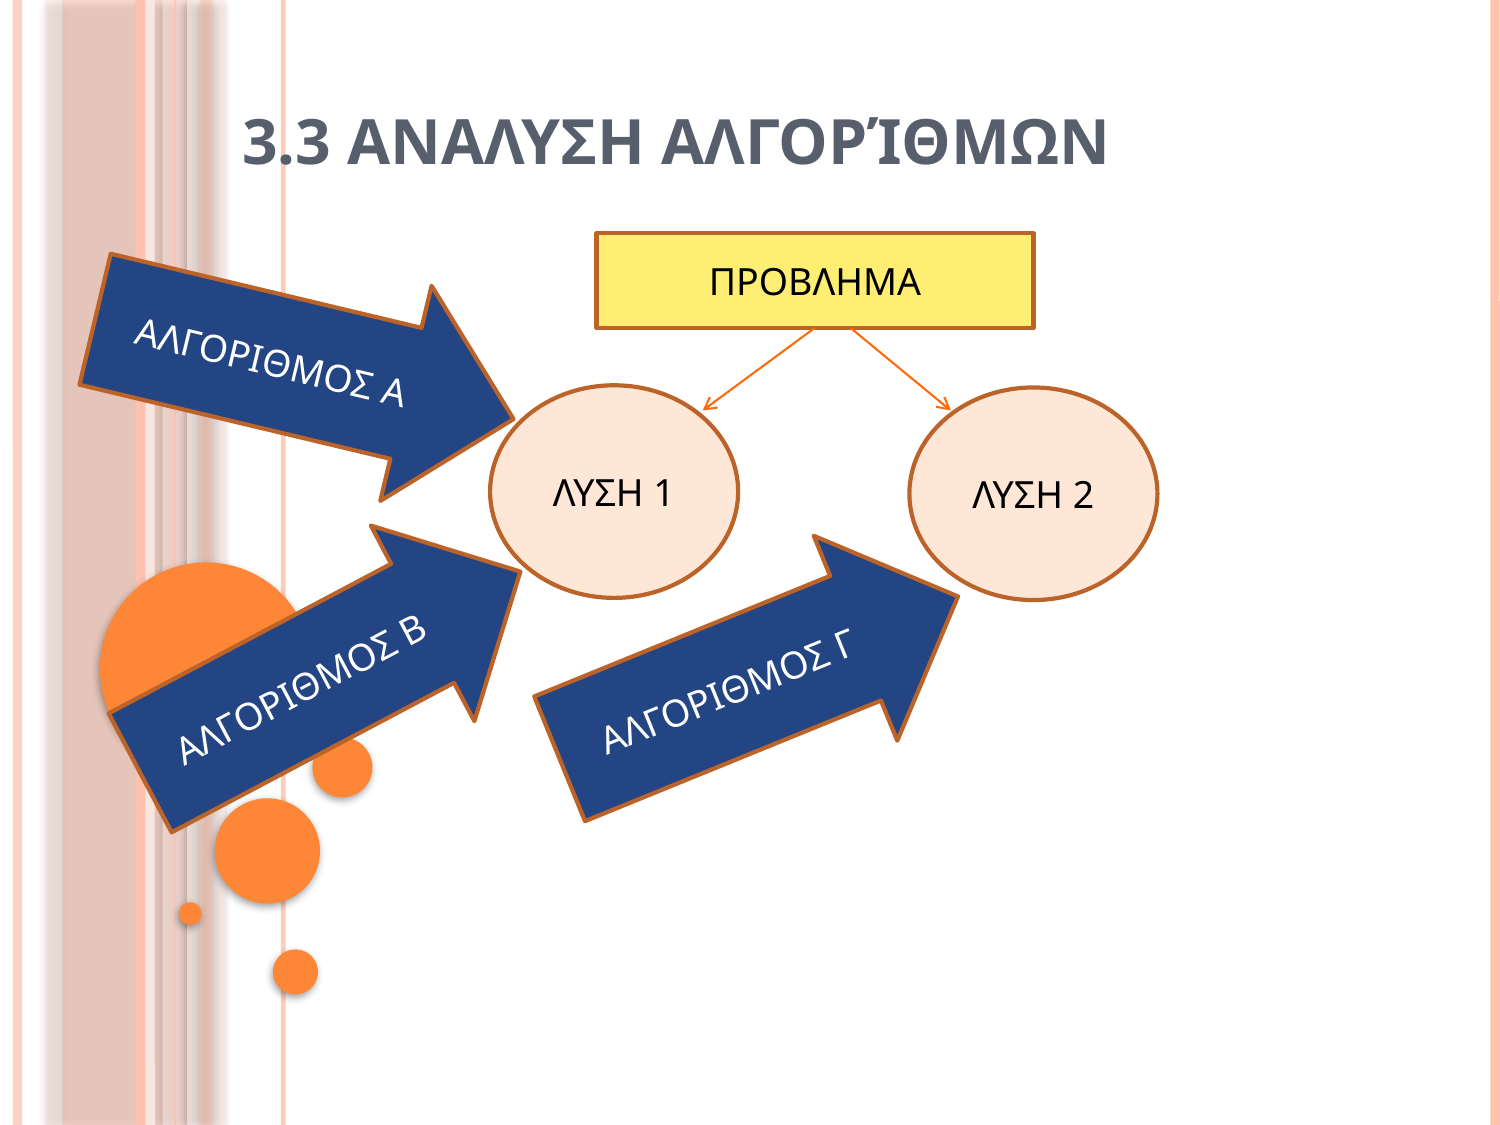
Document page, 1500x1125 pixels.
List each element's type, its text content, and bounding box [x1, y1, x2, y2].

text_box ΑΛΓΟΡΙΘΜΟΣ Α [77, 251, 516, 503]
title 3.3 Αναλυση αλγορίθμων [194, 19, 1470, 185]
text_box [702, 327, 816, 411]
text_box ΠΡΟΒΛΗΜΑ [594, 231, 1036, 330]
text_box ΑΛΓΟΡΙΘΜΟΣ Γ [532, 533, 960, 824]
text_box ΑΛΓΟΡΙΘΜΟΣ Β [106, 523, 523, 835]
text_box ΛΥΣΗ 2 [907, 385, 1160, 603]
text_box ΛΥΣΗ 1 [488, 383, 741, 600]
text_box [849, 327, 952, 411]
